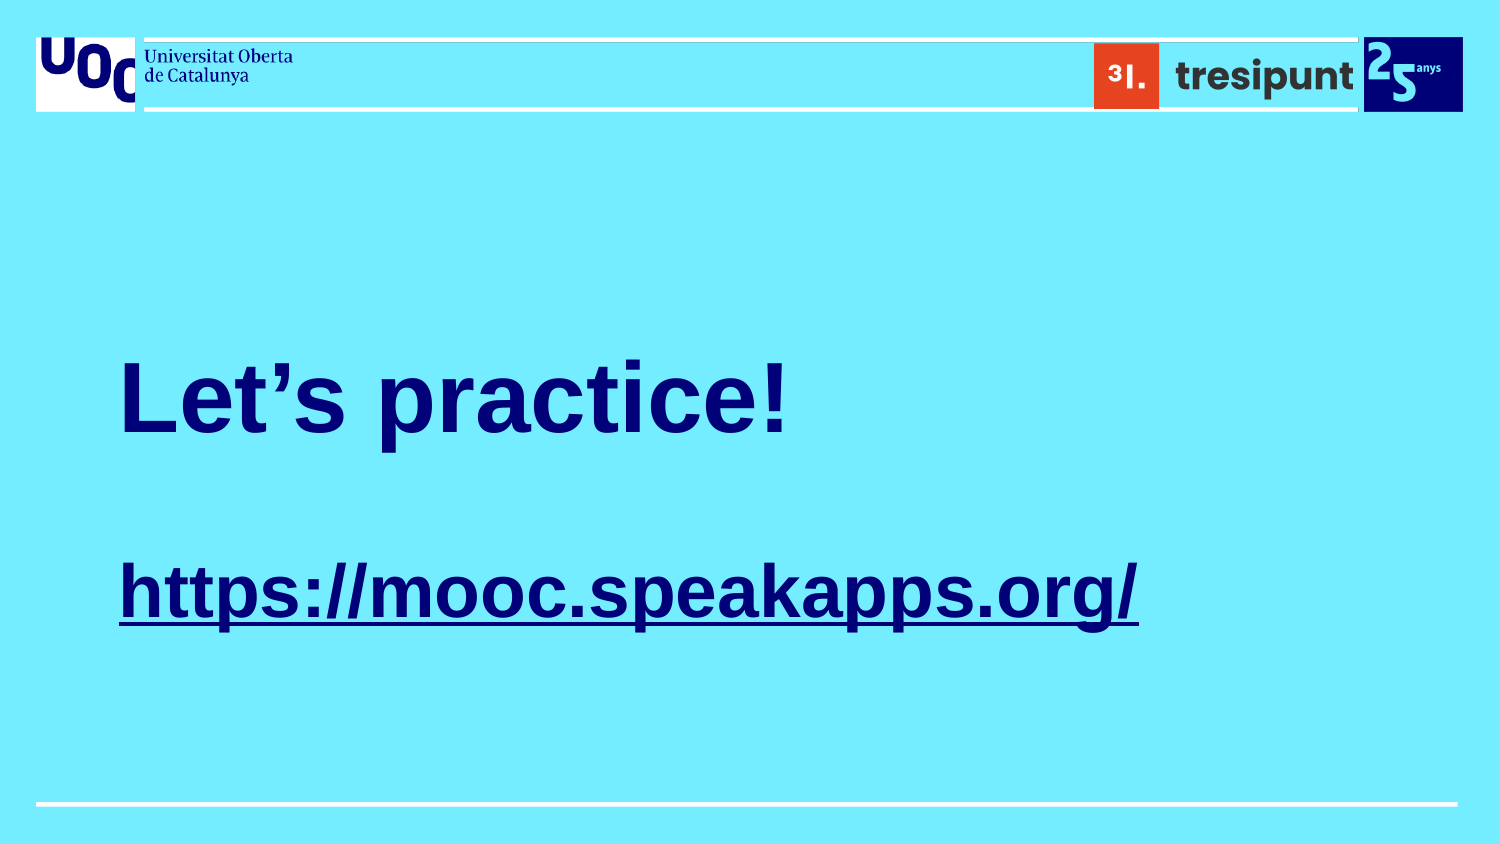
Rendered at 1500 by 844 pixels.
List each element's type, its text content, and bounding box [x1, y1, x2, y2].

title Let’s practice! https://mooc.speakapps.org/ [103, 227, 1376, 645]
picture [36, 33, 1463, 132]
